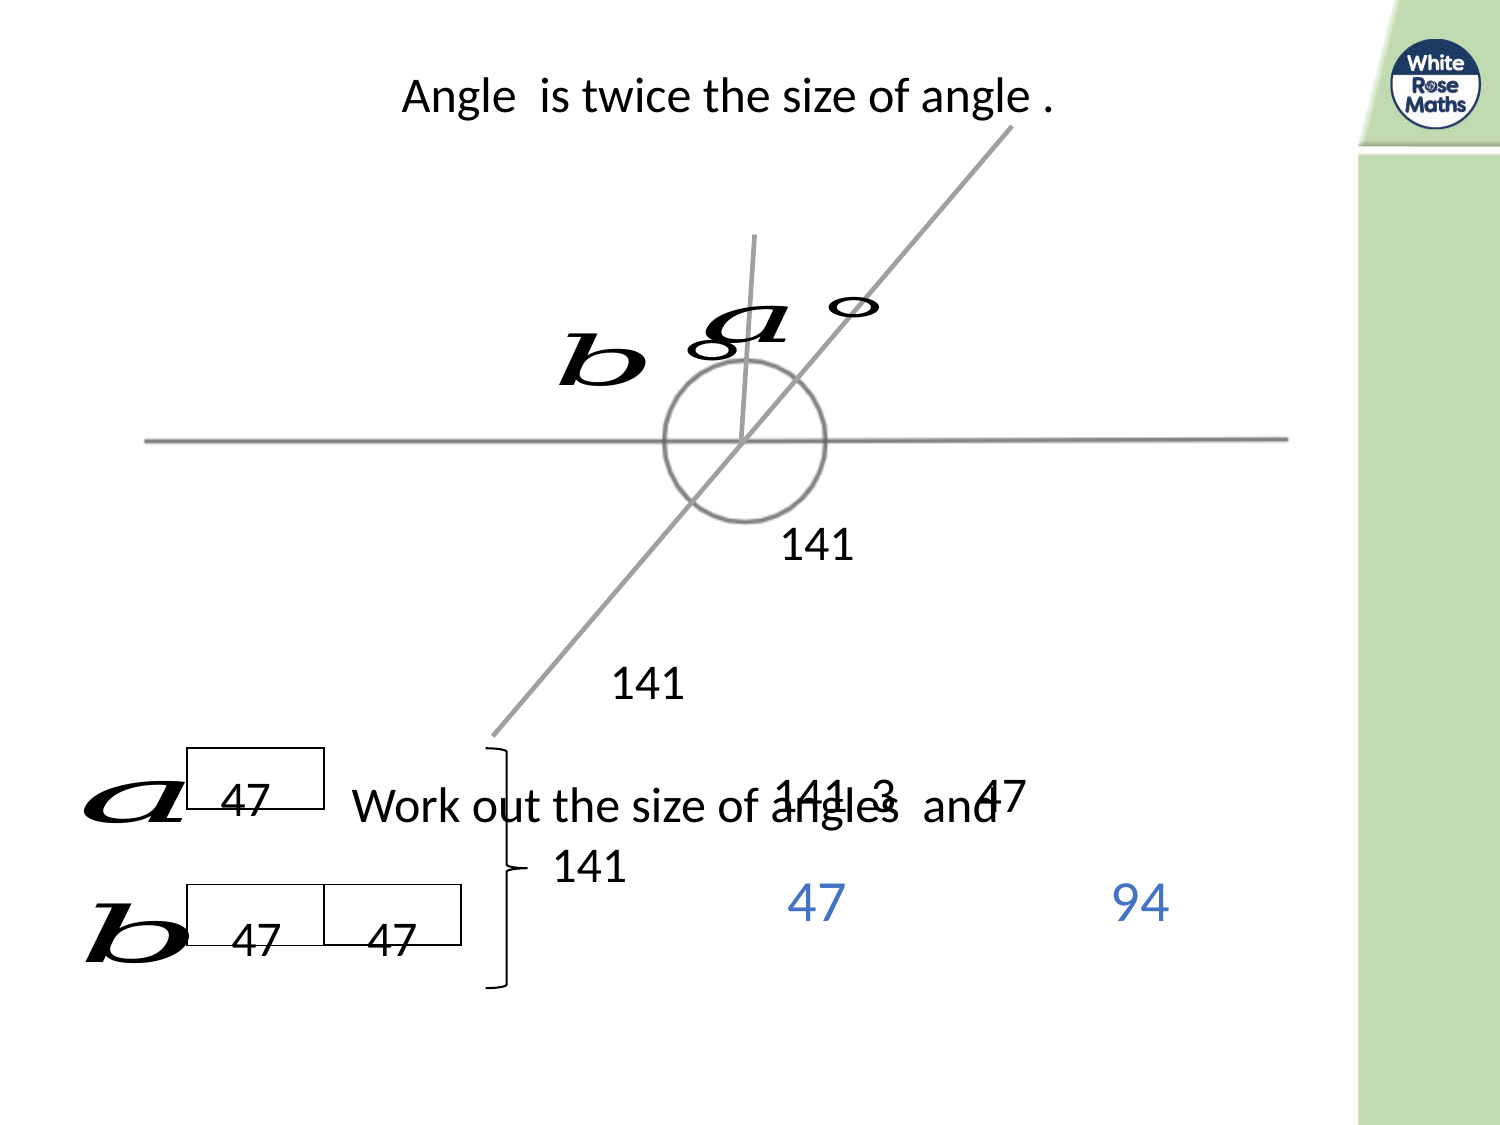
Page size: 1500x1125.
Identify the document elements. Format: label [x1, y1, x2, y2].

picture [0, 0, 1500, 1125]
table_header [188, 885, 323, 945]
text_box [492, 126, 1013, 737]
table_header [325, 885, 460, 944]
text_box [740, 234, 755, 444]
table_header [188, 749, 323, 808]
text_box [485, 747, 528, 989]
